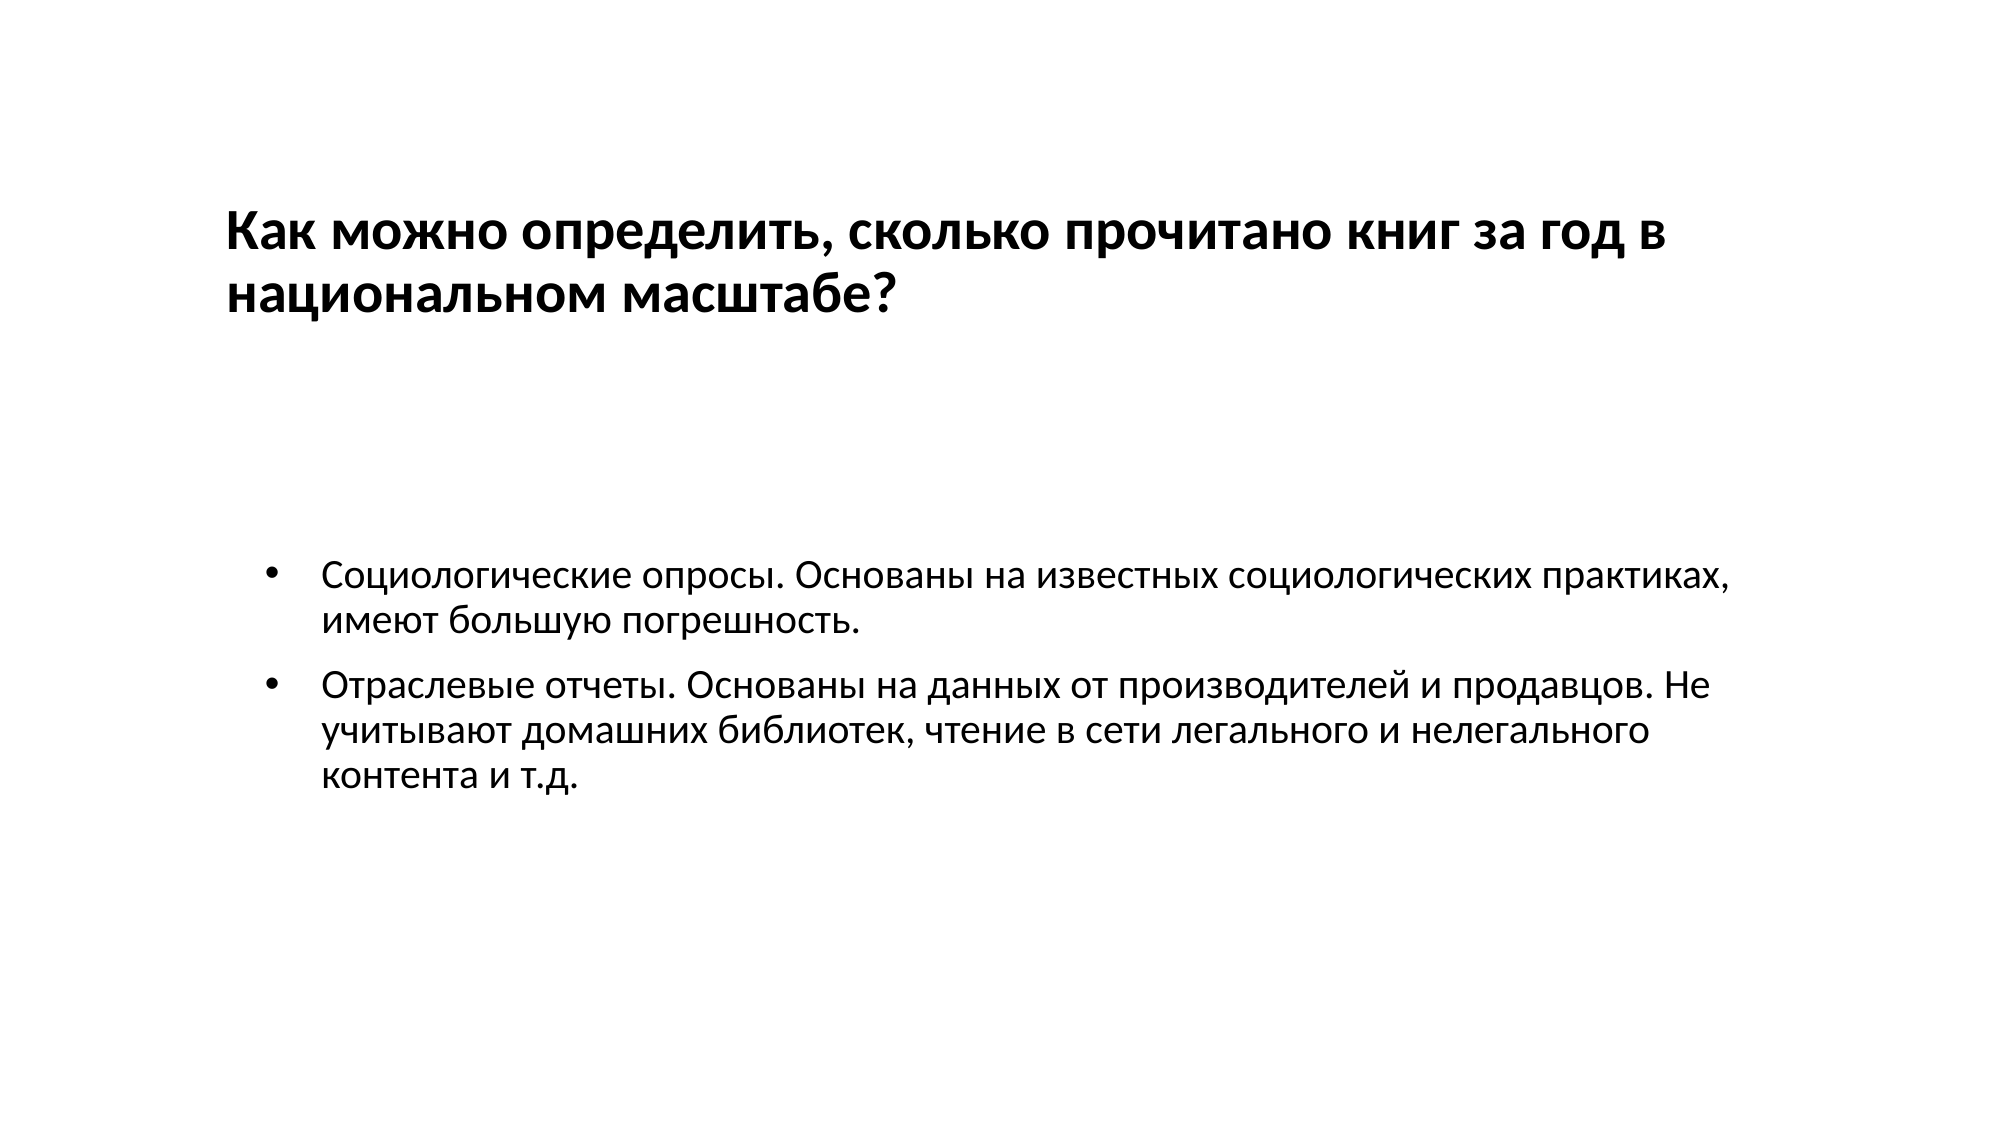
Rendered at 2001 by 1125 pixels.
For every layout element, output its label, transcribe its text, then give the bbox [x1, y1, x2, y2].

title Как можно определить, сколько прочитано книг за год в национальном масштабе? [211, 169, 1750, 333]
subtitle Социологические опросы. Основаны на известных социологических практиках, имеют большую погрешность. Отраслевые отчеты. Основаны на данных от производителей и продавцов. Не учитывают домашних библиотек, чтение в сети легального и нелегального контента и т.д. [249, 544, 1750, 863]
